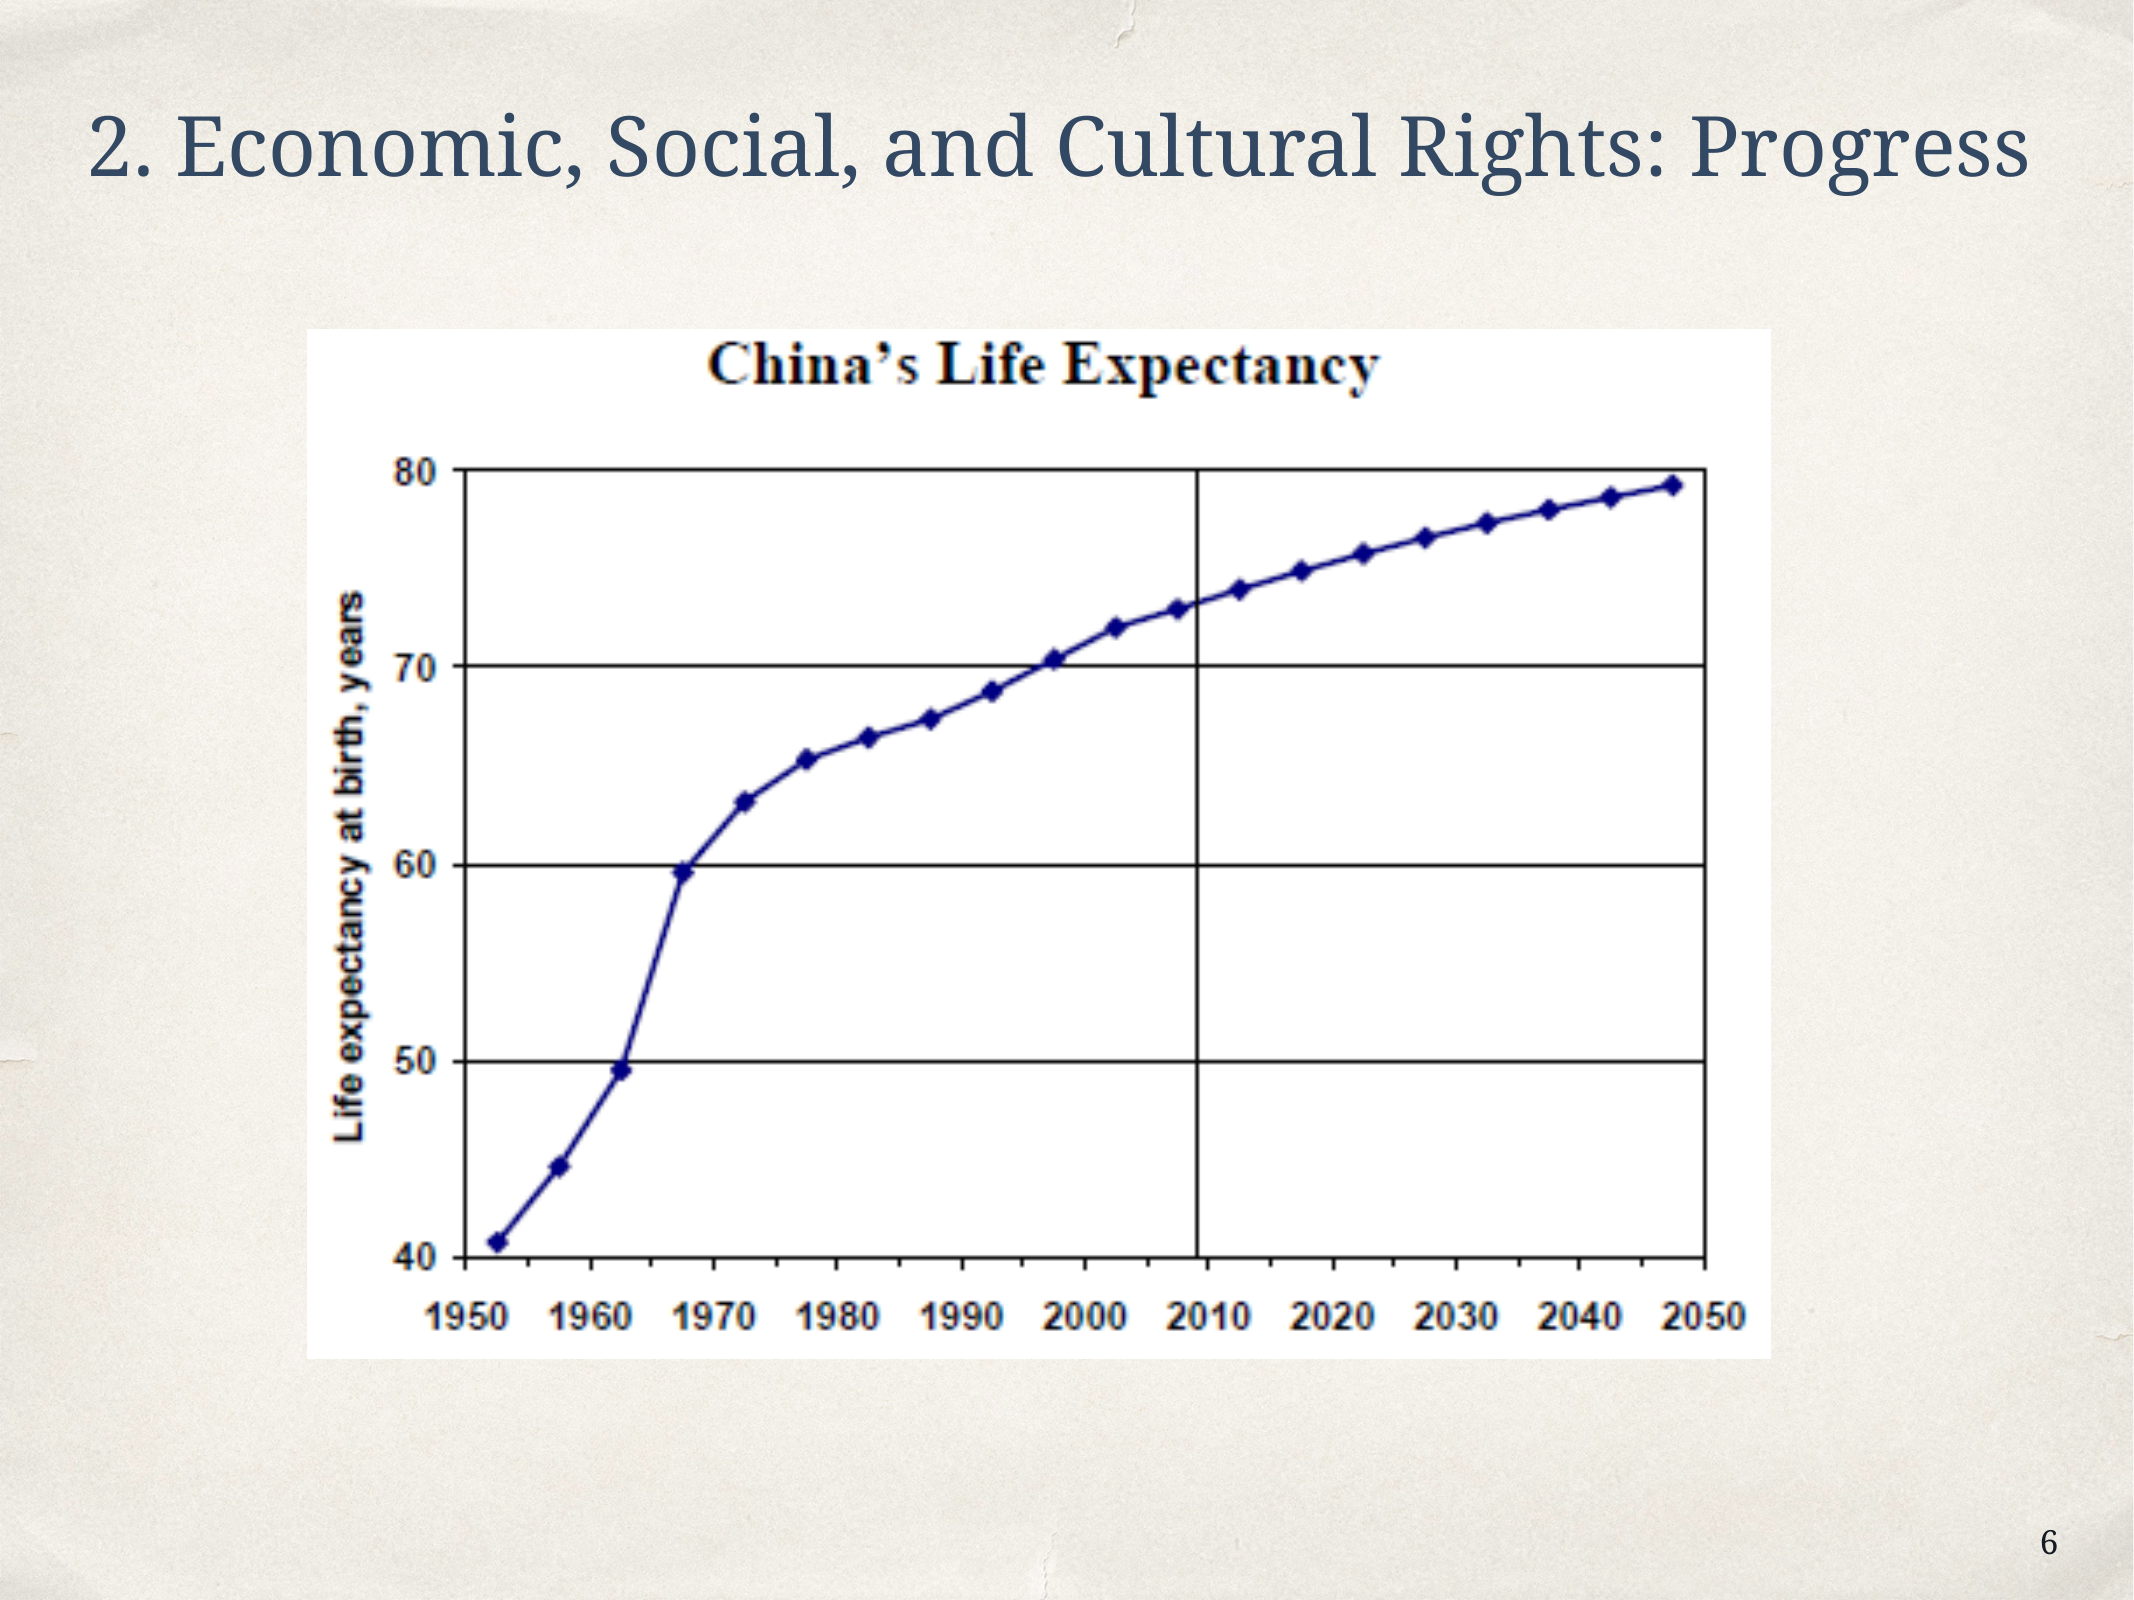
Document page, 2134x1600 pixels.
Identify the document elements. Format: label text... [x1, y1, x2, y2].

text_box 2. Economic, Social, and Cultural Rights: Progress [78, 84, 2040, 201]
slide_number 6 [2022, 1511, 2076, 1572]
picture [0, 0, 2134, 1600]
